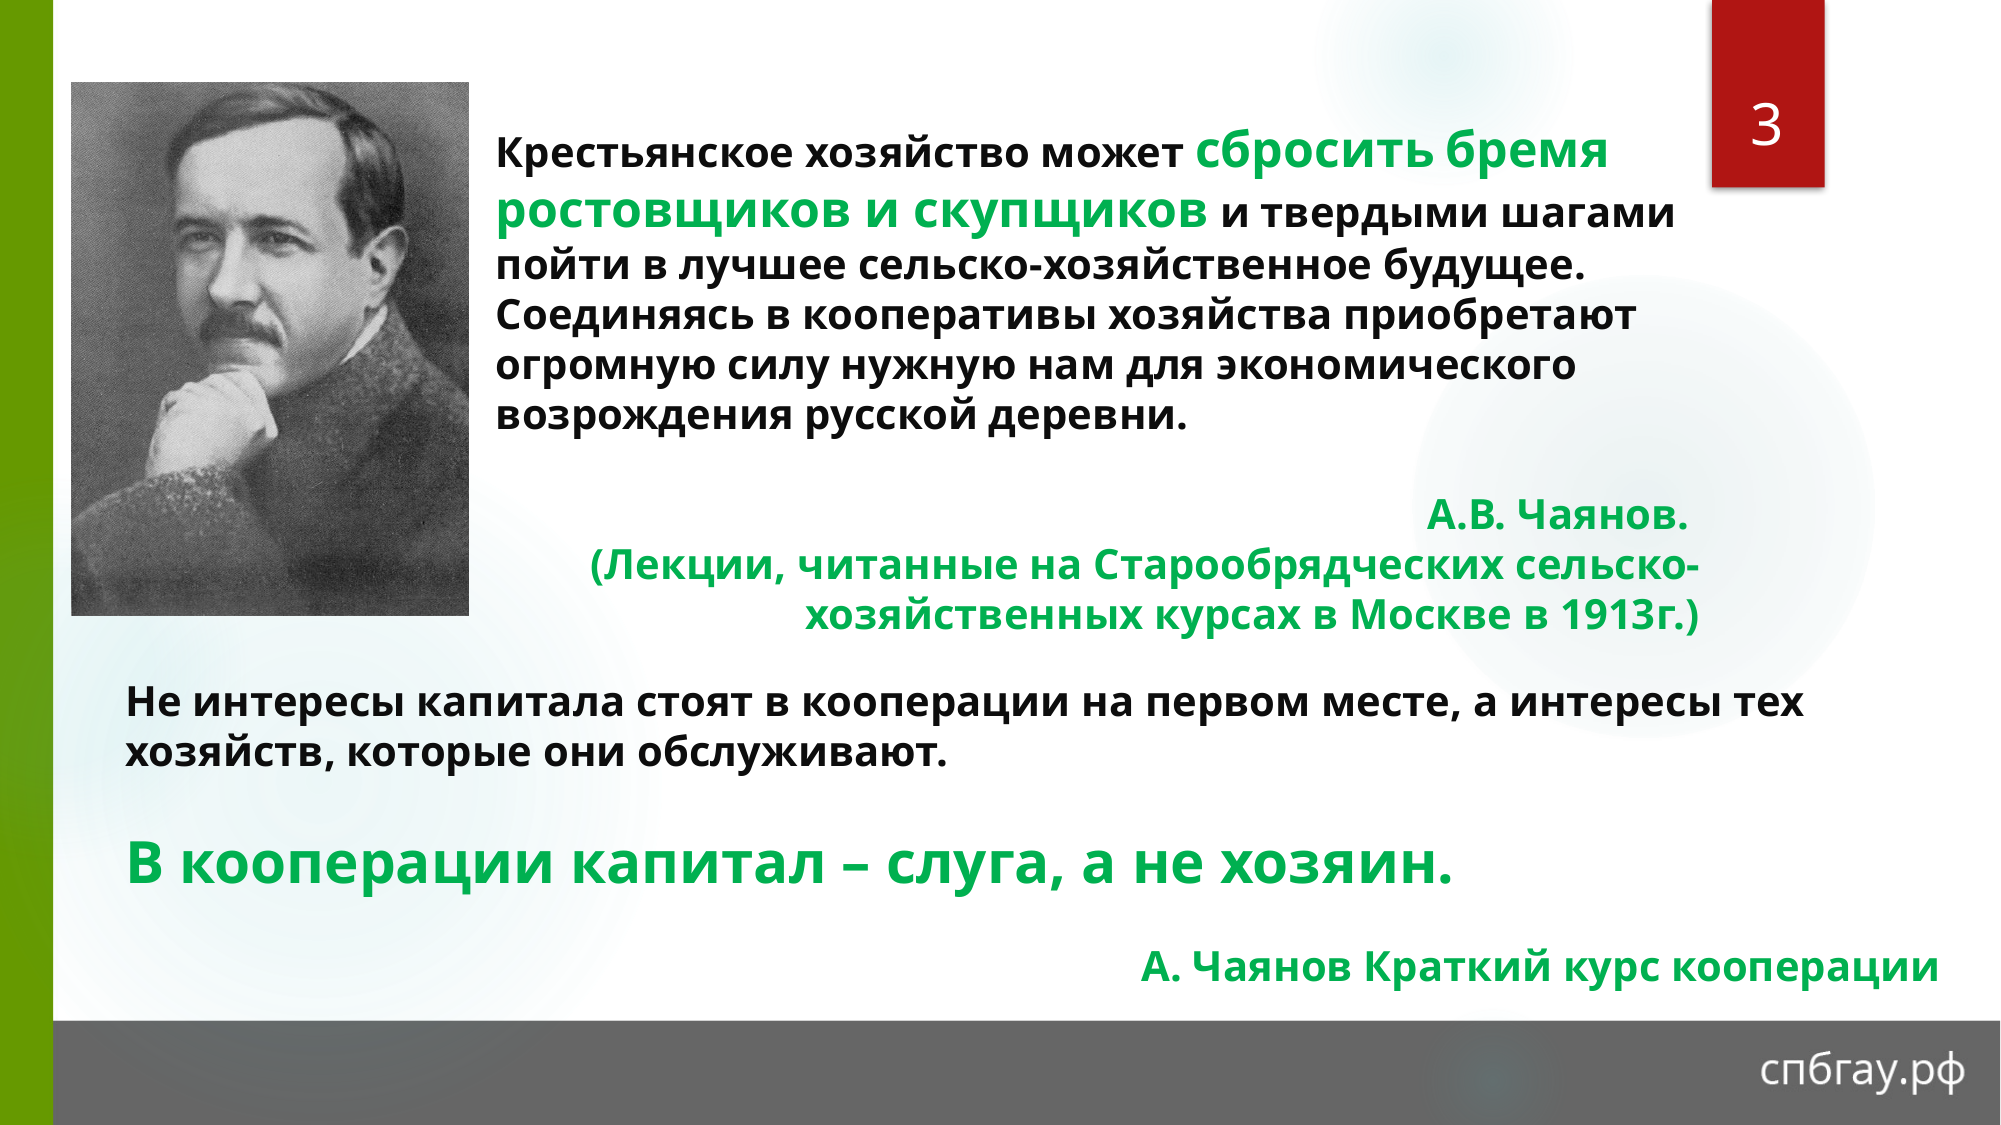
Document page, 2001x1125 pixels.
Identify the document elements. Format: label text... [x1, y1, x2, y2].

text_box Крестьянское хозяйство может сбросить бремя ростовщиков и скупщиков и твердыми шагами пойти в лучшее сельско-хозяйственное будущее. Соединяясь в кооперативы хозяйства приобретают огромную силу нужную нам для экономического возрождения русской деревни. А.В. Чаянов. (Лекции, читанные на Старообрядческих сельско-хозяйственных курсах в Москве в 1913г.) [481, 110, 1716, 646]
picture [0, 0, 2001, 1125]
slide_number 3 [1698, 48, 1836, 175]
text_box Не интересы капитала стоят в кооперации на первом месте, а интересы тех хозяйств, которые они обслуживают. В кооперации капитал – слуга, а не хозяин. А. Чаянов Краткий курс кооперации [110, 667, 1956, 998]
